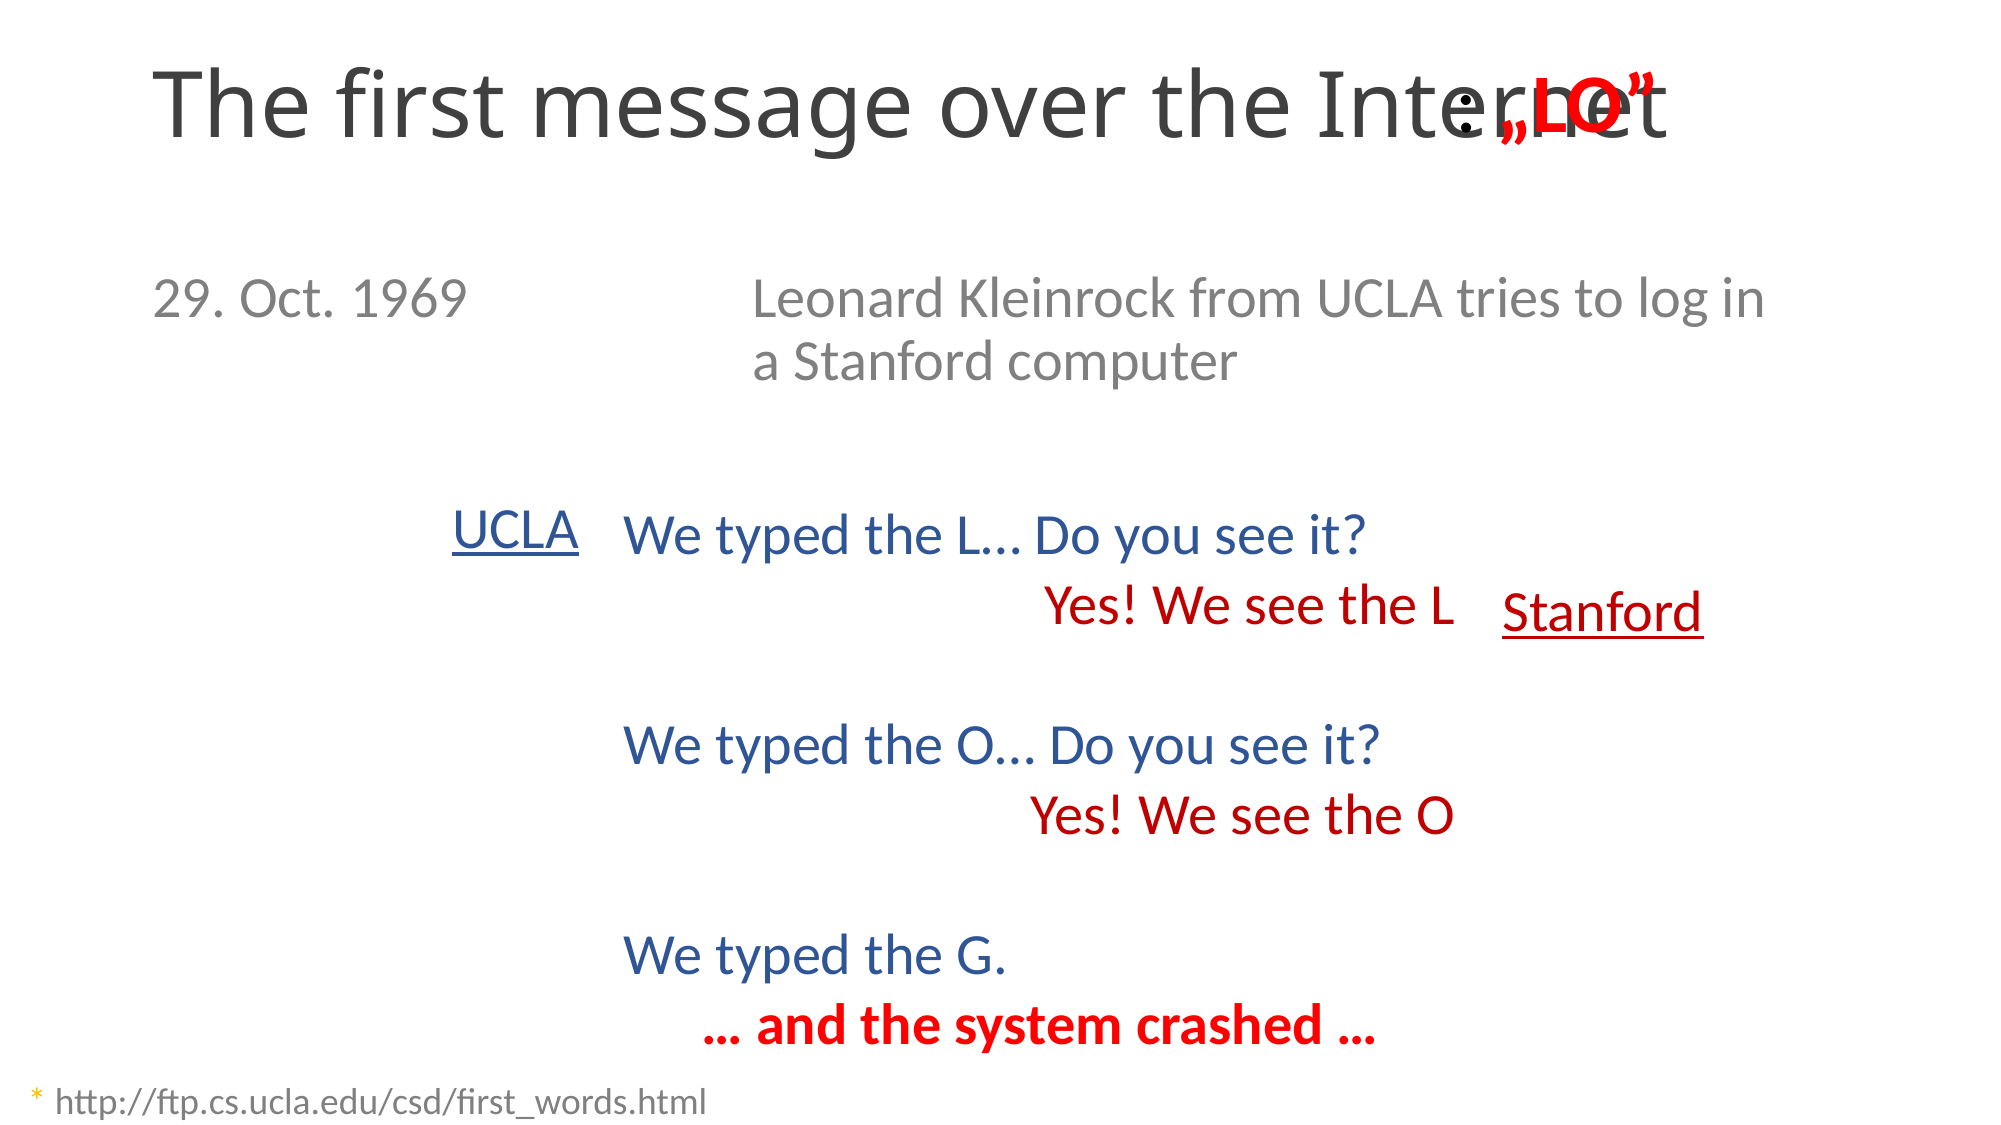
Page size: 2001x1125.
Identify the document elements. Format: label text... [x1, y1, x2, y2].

title The first message over the Internet [137, 0, 1863, 217]
text_box * http://ftp.cs.ucla.edu/csd/first_words.html [12, 1069, 797, 1125]
text_box : „LO” [1440, 42, 1806, 157]
list 29. Oct. 1969 Leonard Kleinrock from UCLA tries to log in a Stanford computer UCLA Stanford [137, 259, 1863, 1014]
text_box We typed the L… Do you see it? Yes! We see the L We typed the O… Do you see it? Yes! We see the O We typed the G. … and the system crashed … [609, 488, 1471, 1064]
